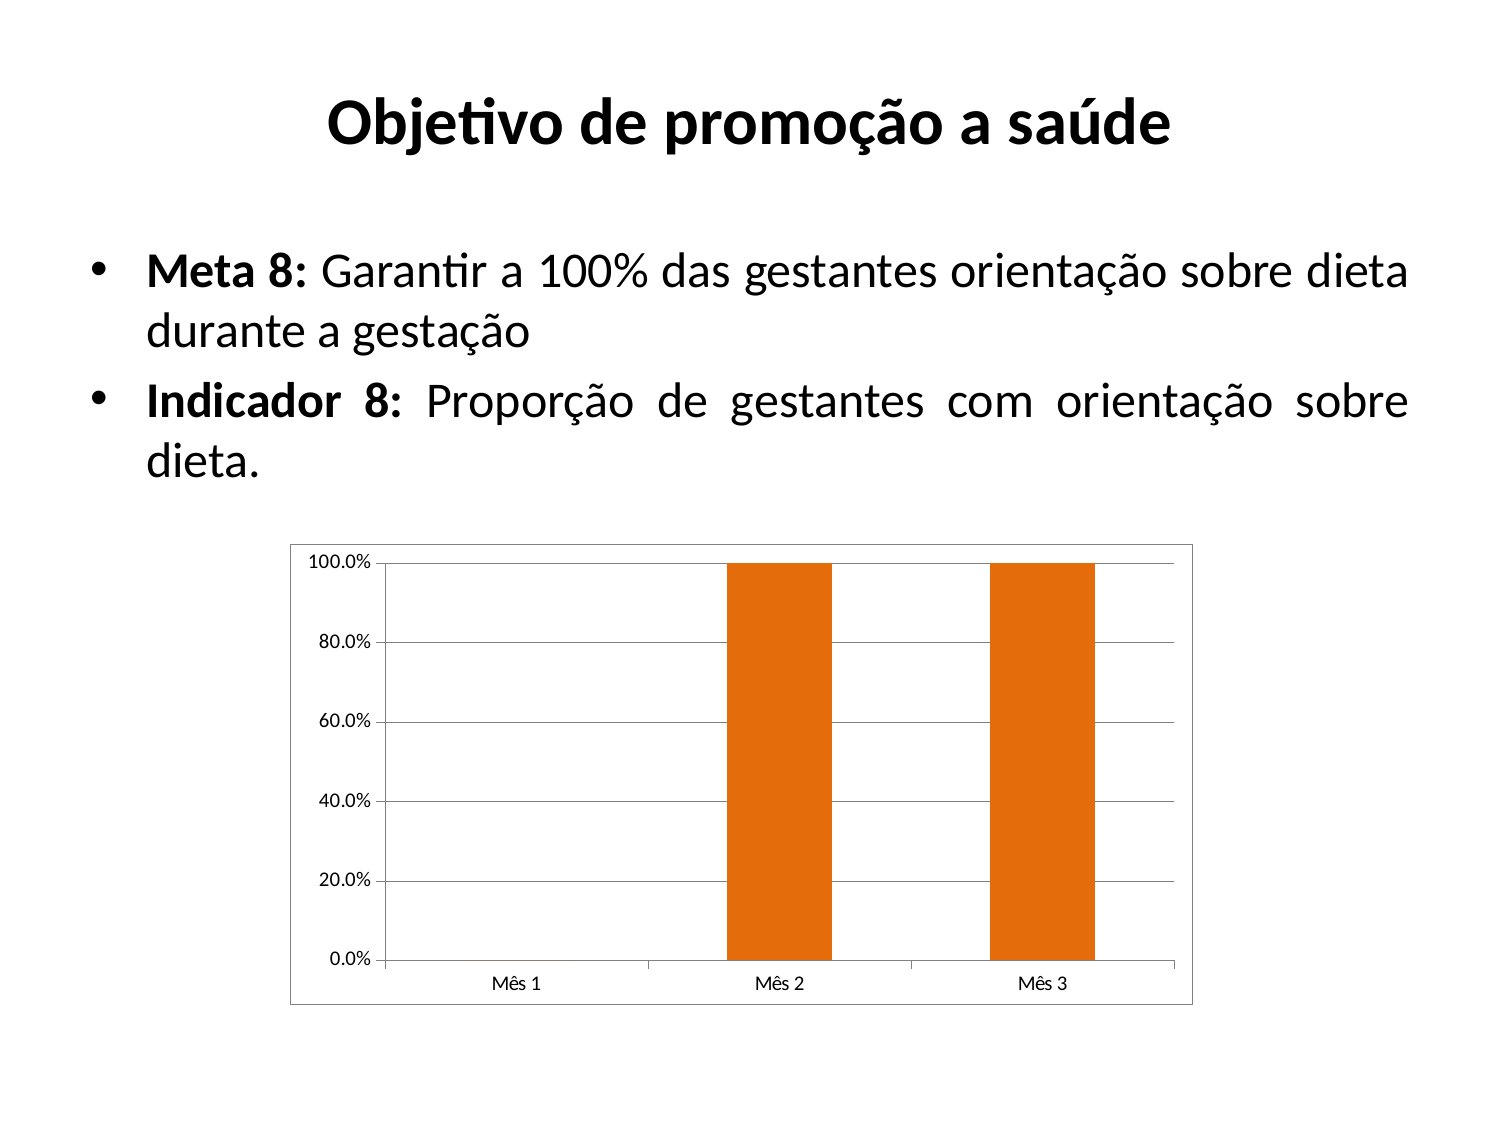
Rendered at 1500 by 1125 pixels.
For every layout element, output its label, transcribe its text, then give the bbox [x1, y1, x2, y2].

list Objetivo de promoção a saúde Meta 8: Garantir a 100% das gestantes orientação sobre dieta durante a gestação Indicador 8: Proporção de gestantes com orientação sobre dieta. [75, 70, 1425, 1005]
chart [289, 543, 1193, 1006]
